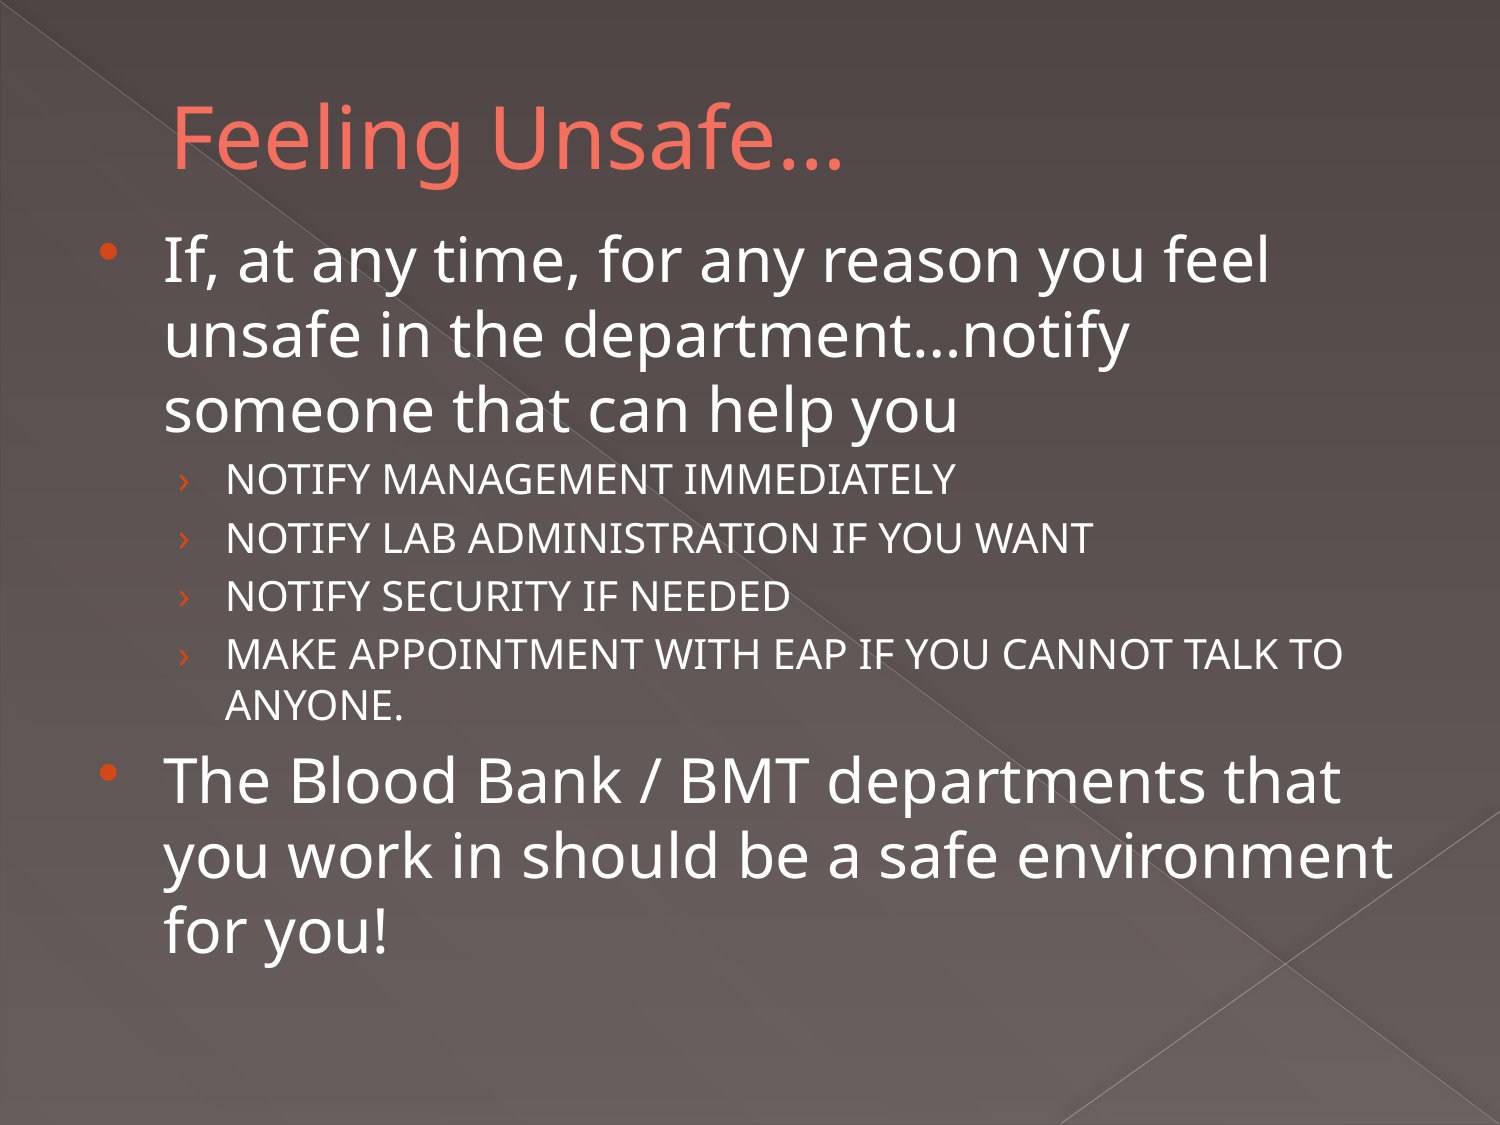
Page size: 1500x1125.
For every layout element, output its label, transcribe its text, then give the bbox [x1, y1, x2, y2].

list If, at any time, for any reason you feel unsafe in the department…notify someone that can help you NOTIFY MANAGEMENT IMMEDIATELY NOTIFY LAB ADMINISTRATION IF YOU WANT NOTIFY SECURITY IF NEEDED MAKE APPOINTMENT WITH EAP IF YOU CANNOT TALK TO ANYONE. The Blood Bank / BMT departments that you work in should be a safe environment for you! [75, 212, 1425, 1059]
title Feeling Unsafe… [75, 43, 1425, 212]
